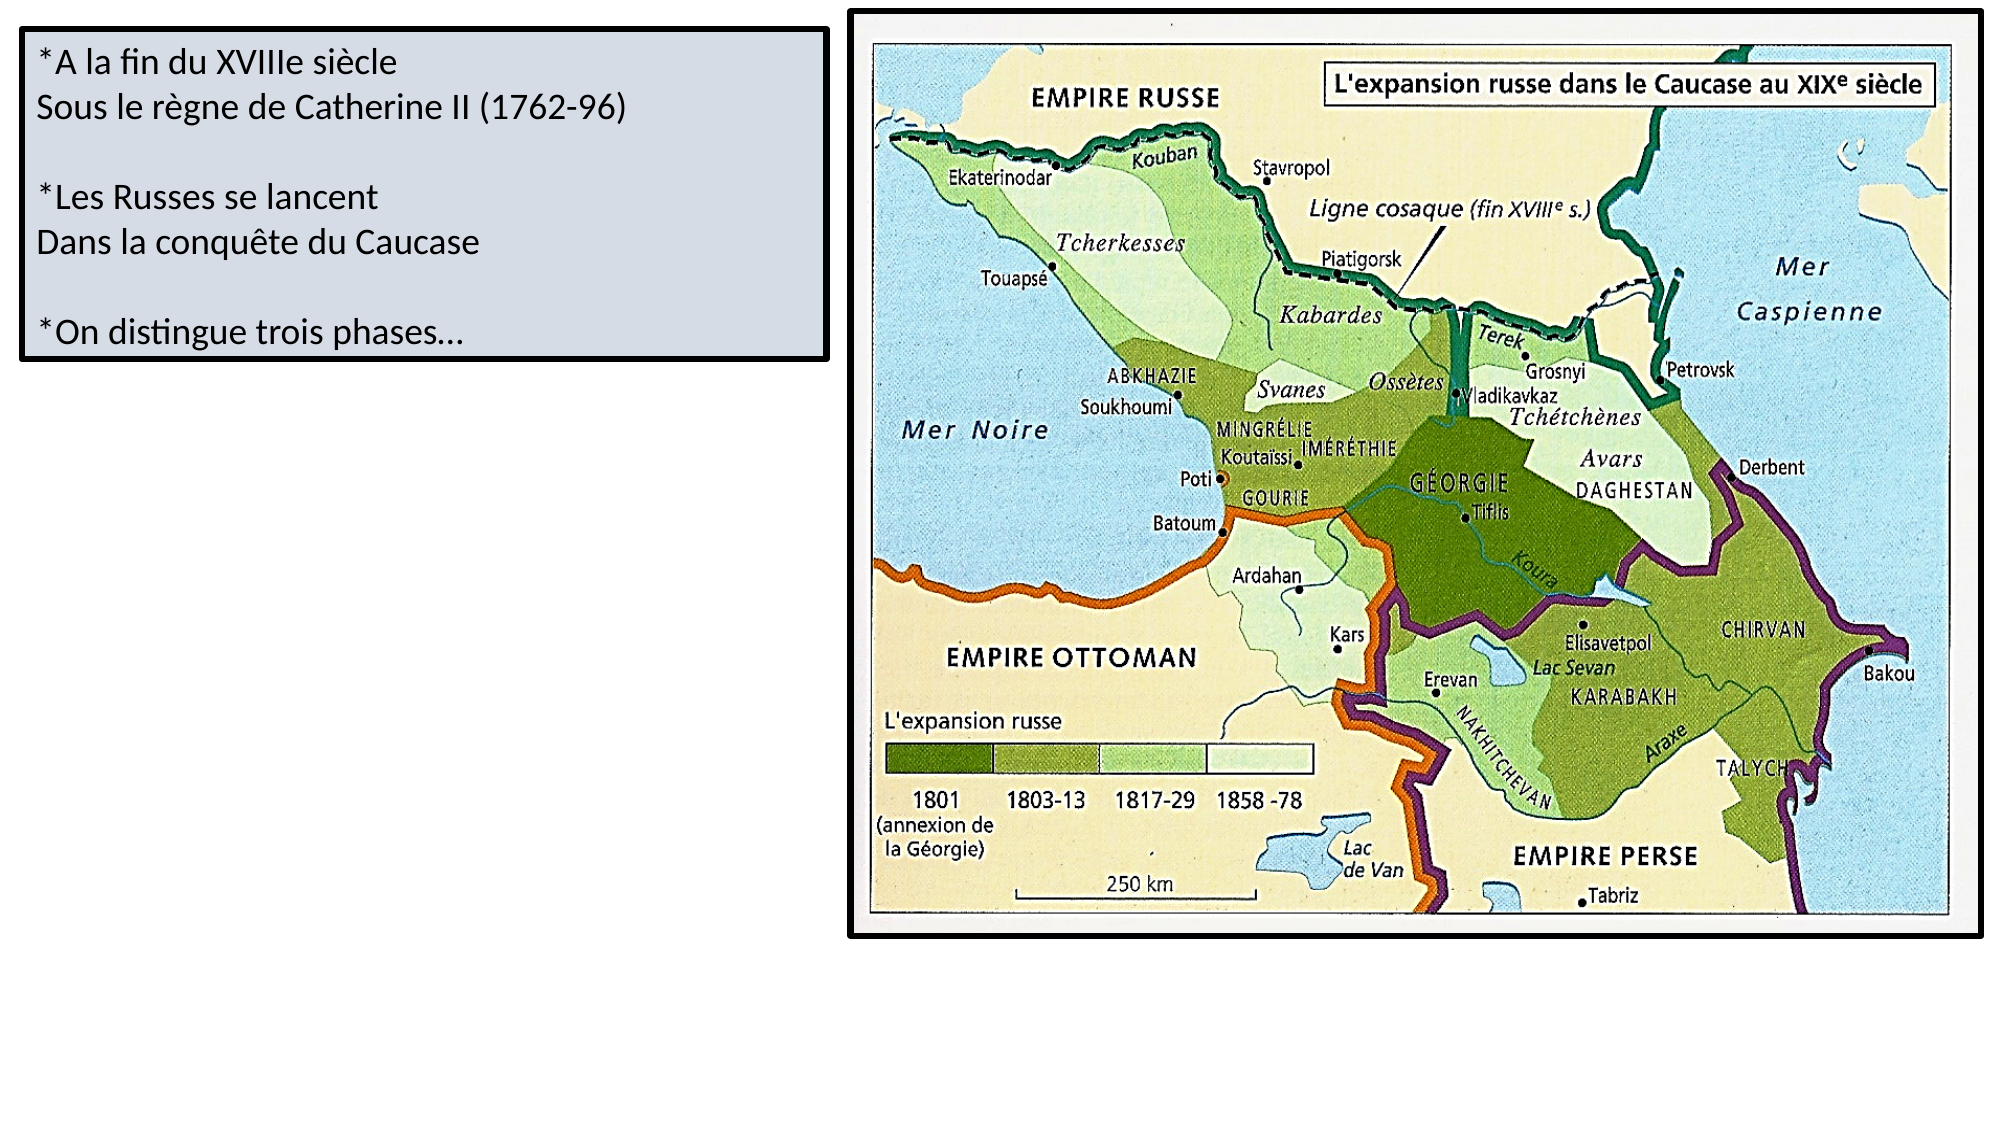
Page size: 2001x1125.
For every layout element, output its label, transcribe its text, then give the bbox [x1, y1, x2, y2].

text_box *A la fin du XVIIIe siècle Sous le règne de Catherine II (1762-96) *Les Russes se lancent Dans la conquête du Caucase *On distingue trois phases… [21, 29, 827, 359]
picture [853, 14, 1979, 933]
